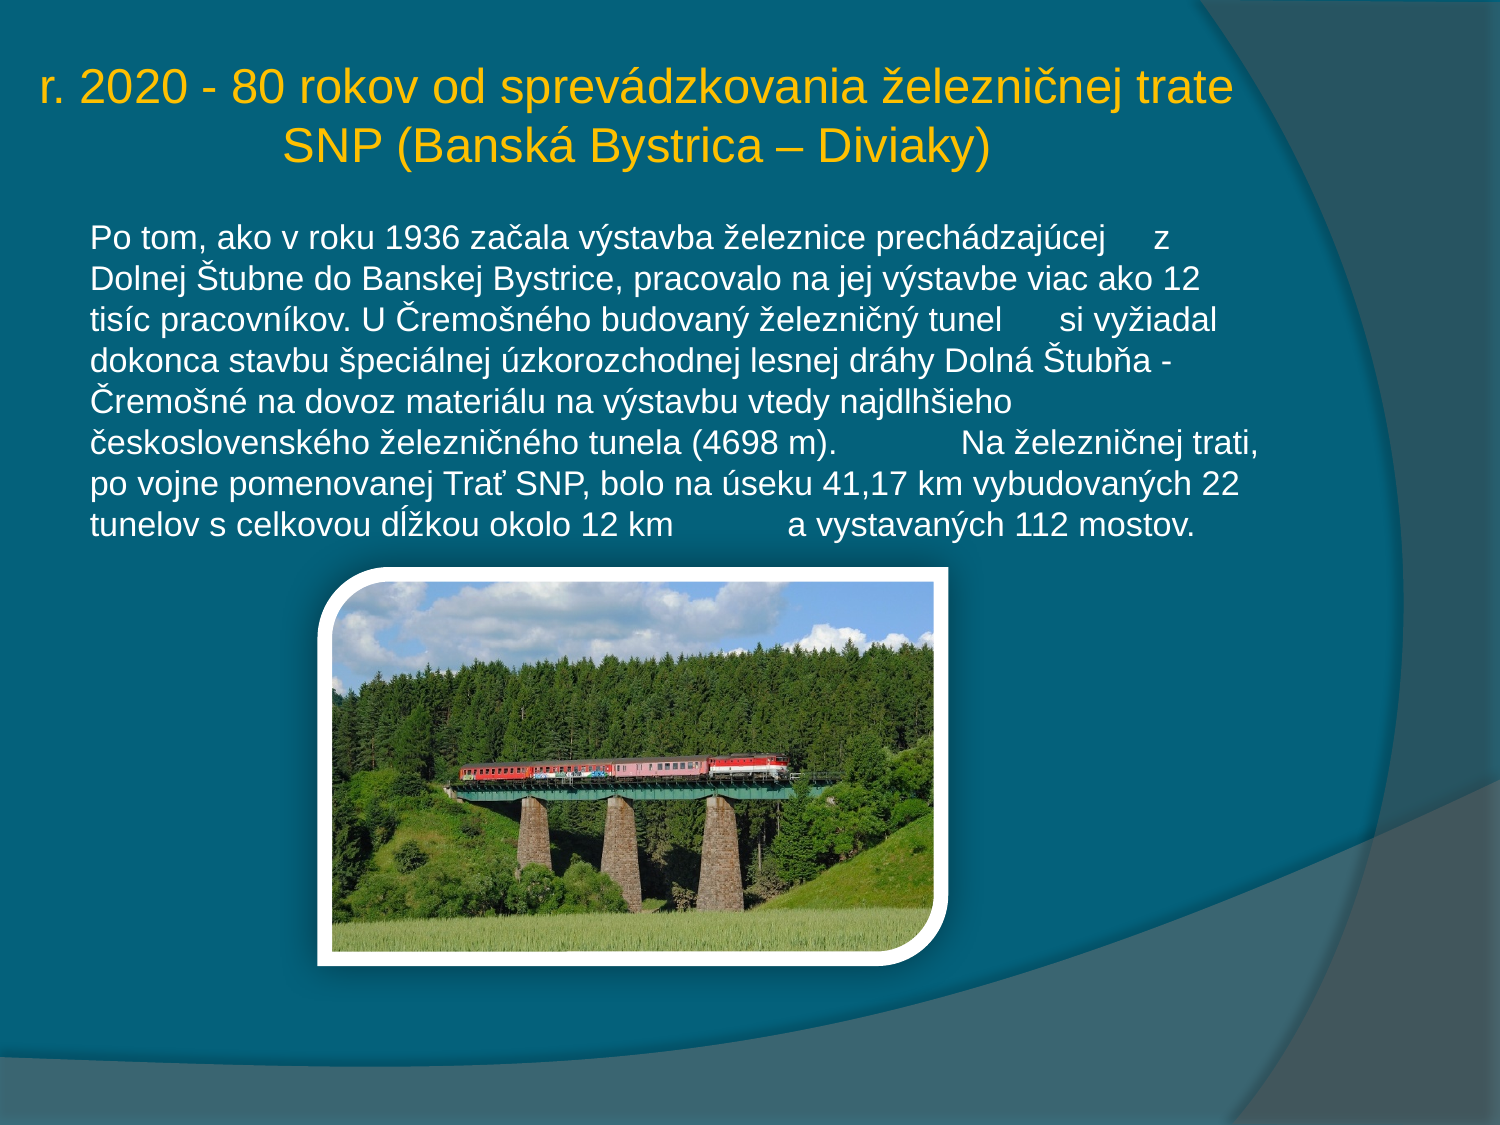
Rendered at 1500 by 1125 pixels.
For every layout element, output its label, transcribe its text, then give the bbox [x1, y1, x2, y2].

title r. 2020 - 80 rokov od sprevádzkovania železničnej trate SNP (Banská Bystrica – Diviaky) [29, 30, 1247, 197]
list Po tom, ako v roku 1936 začala výstavba železnice prechádzajúcej z Dolnej Štubne do Banskej Bystrice, pracovalo na jej výstavbe viac ako 12 tisíc pracovníkov. U Čremošného budovaný železničný tunel si vyžiadal dokonca stavbu špeciálnej úzkorozchodnej lesnej dráhy Dolná Štubňa - Čremošné na dovoz materiálu na výstavbu vtedy najdlhšieho československého železničného tunela (4698 m). Na železničnej trati, po vojne pomenovanej Trať SNP, bolo na úseku 41,17 km vybudovaných 22 tunelov s celkovou dĺžkou okolo 12 km a vystavaných 112 mostov. [75, 208, 1282, 587]
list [324, 574, 942, 960]
